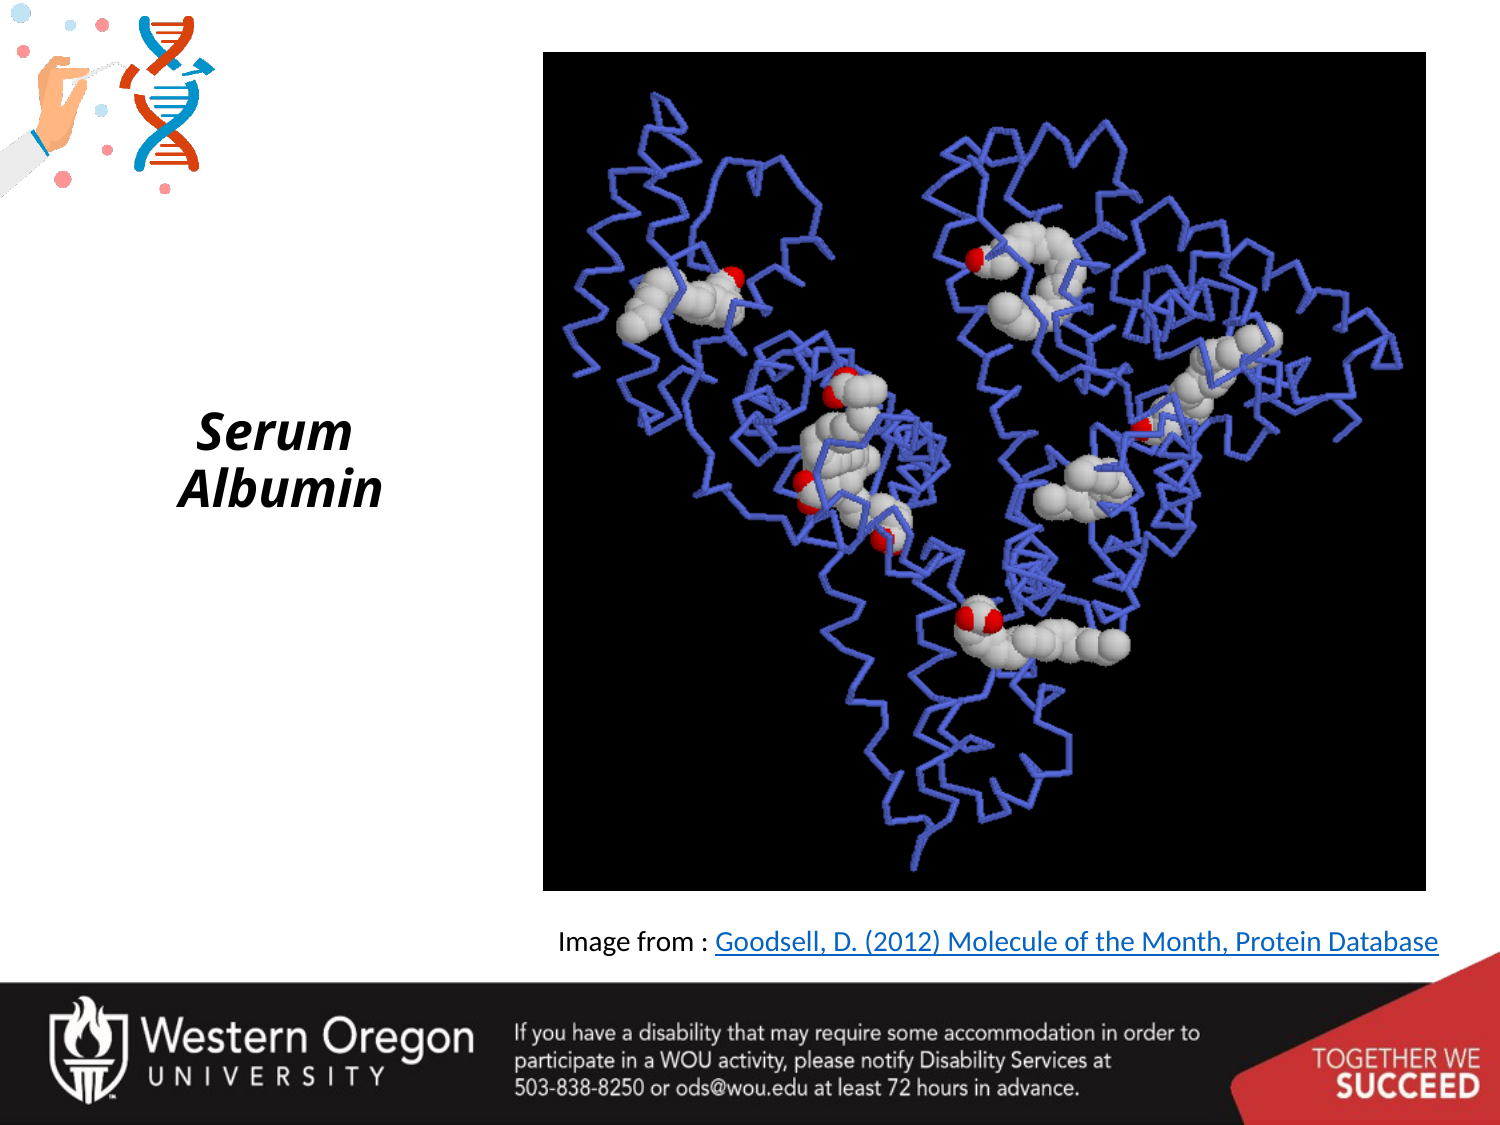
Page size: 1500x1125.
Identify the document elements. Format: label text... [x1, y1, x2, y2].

text_box Image from : Goodsell, D. (2012) Molecule of the Month, Protein Database [543, 915, 1492, 965]
picture [543, 52, 1426, 891]
picture [0, 946, 1500, 1125]
title Serum Albumin [74, 398, 490, 526]
picture [0, 3, 215, 198]
